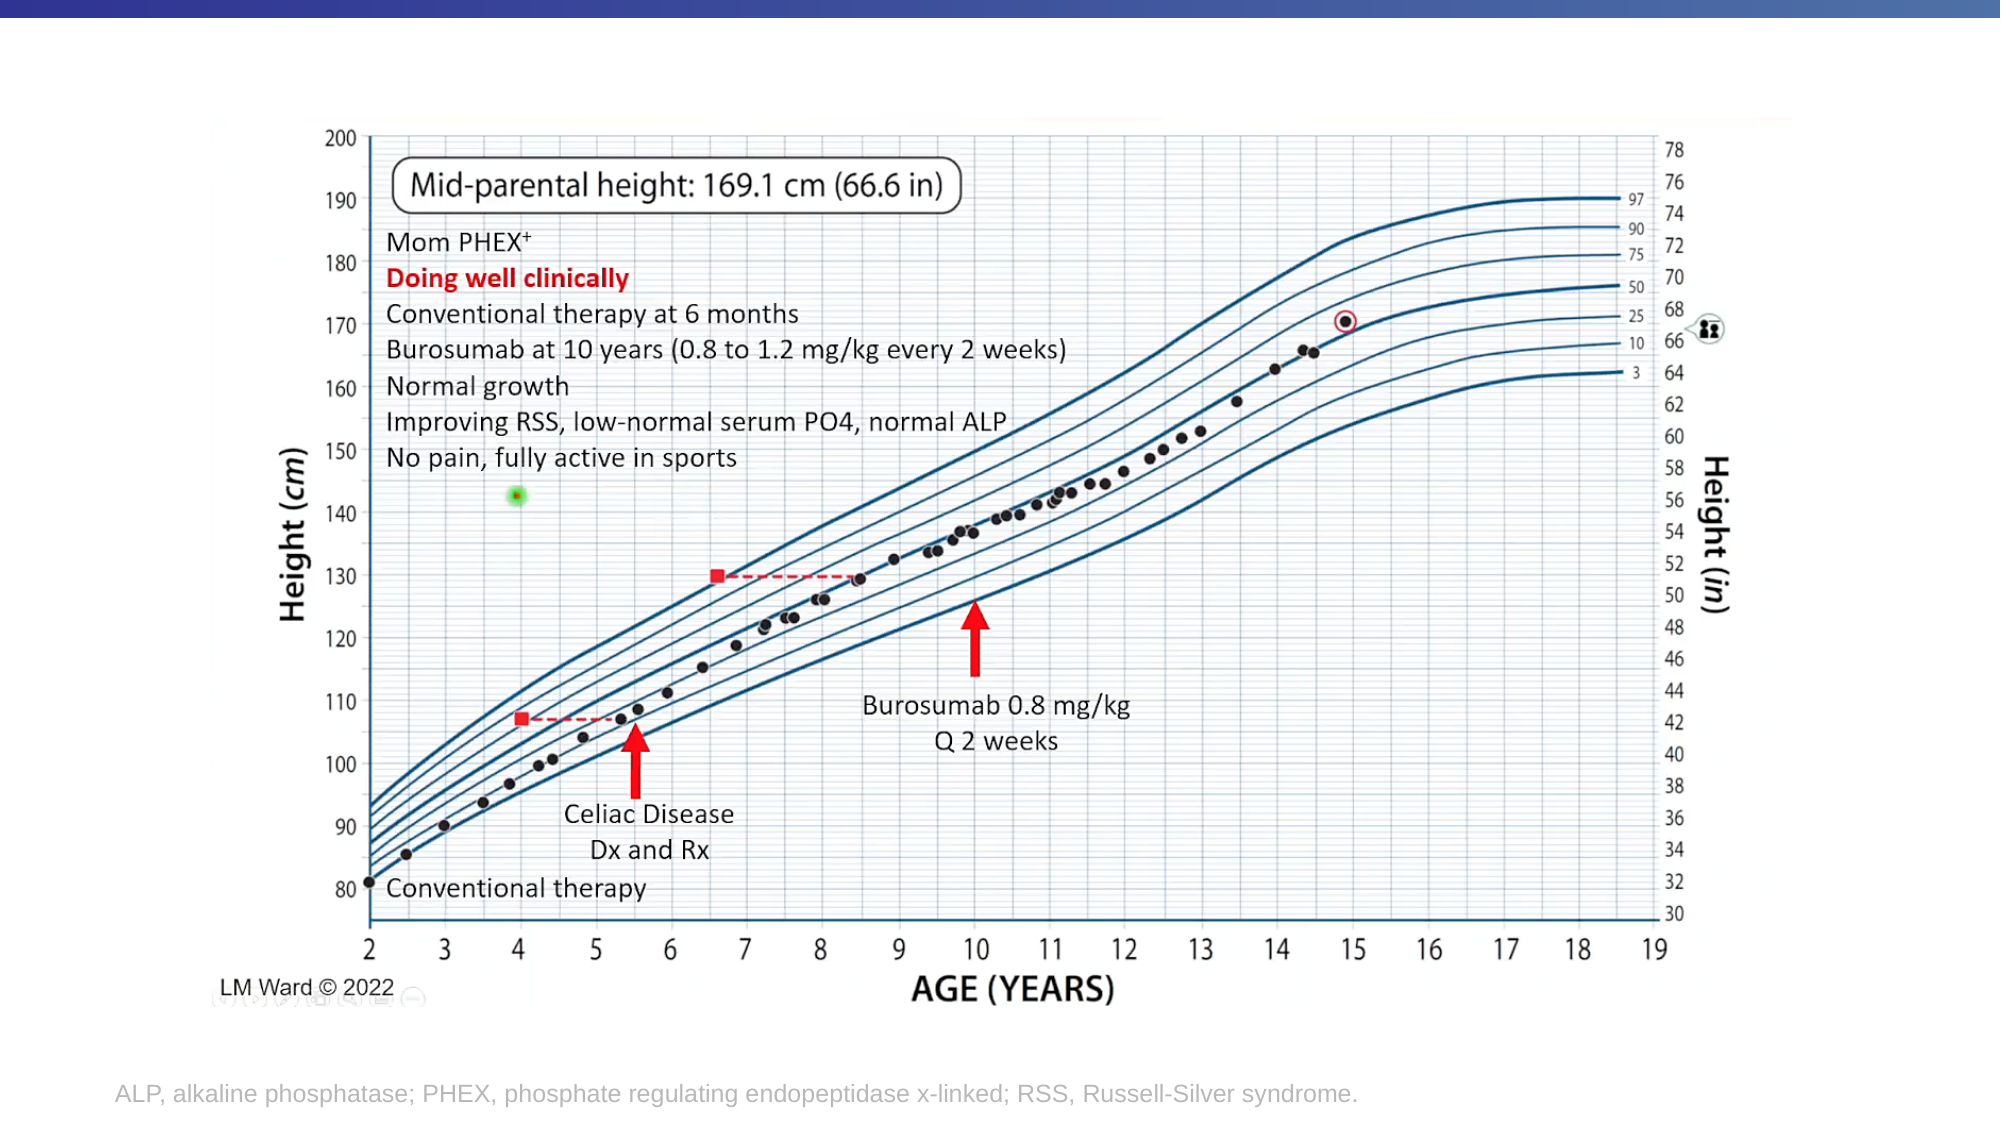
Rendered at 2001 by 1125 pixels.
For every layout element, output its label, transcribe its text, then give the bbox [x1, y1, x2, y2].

picture [211, 118, 1793, 1007]
footer ALP, alkaline phosphatase; PHEX, phosphate regulating endopeptidase x-linked; RSS, Russell-Silver syndrome. [99, 1042, 1863, 1116]
